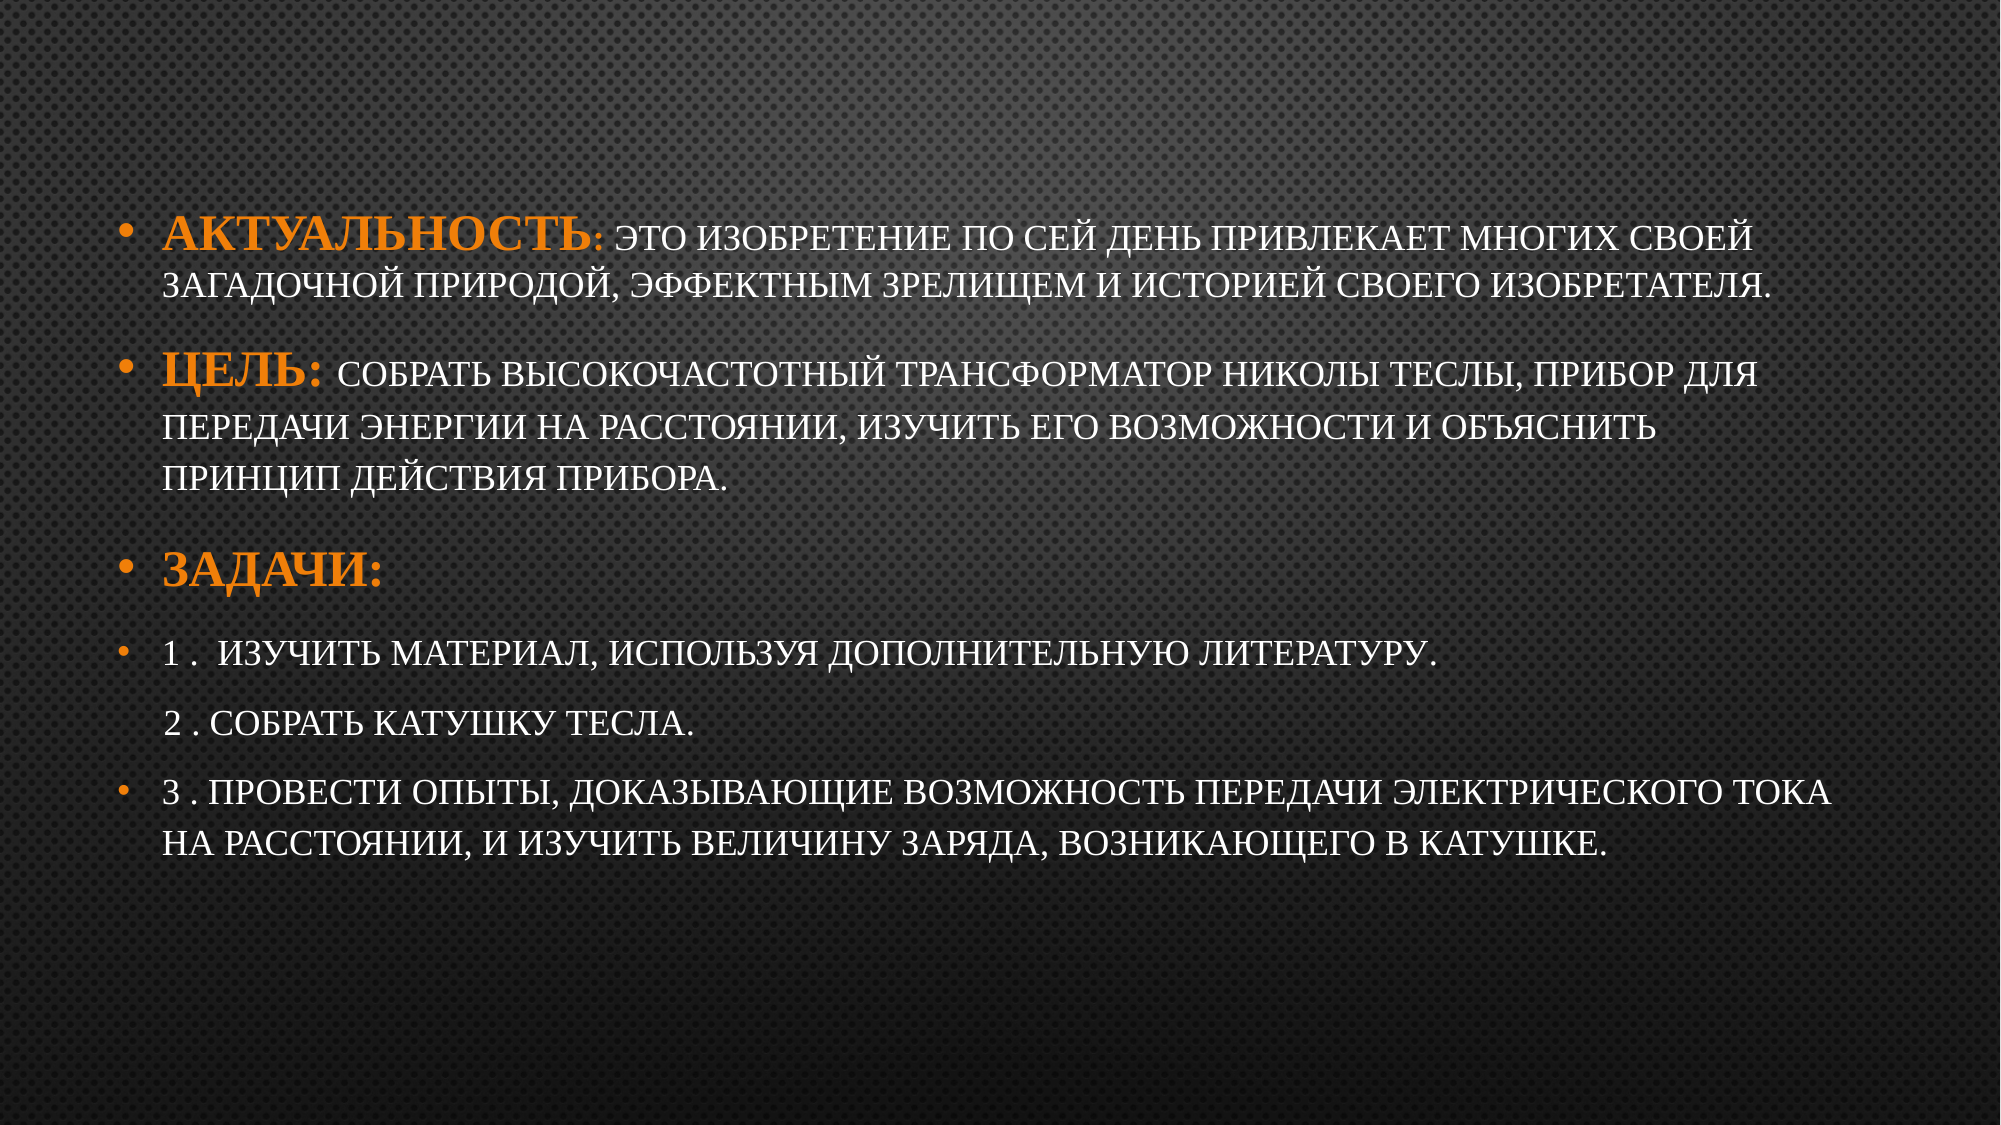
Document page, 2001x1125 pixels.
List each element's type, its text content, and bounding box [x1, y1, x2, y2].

list Актуальность: Это изобретение по сей день привлекает многих своей загадочной природой, эффектным зрелищем и историей своего изобретателя. Цель: собрать высокочастотный трансформатор Николы Теслы, прибор для передачи энергии на расстоянии, изучить его возможности и объяснить принцип действия прибора. Задачи: 1 . Изучить материал, используя дополнительную литературу. 2 . Собрать катушку Тесла. 3 . Провести опыты, доказывающие возможность передачи электрического тока на расстоянии, и изучить величину заряда, возникающего в катушке. [102, 189, 1860, 942]
